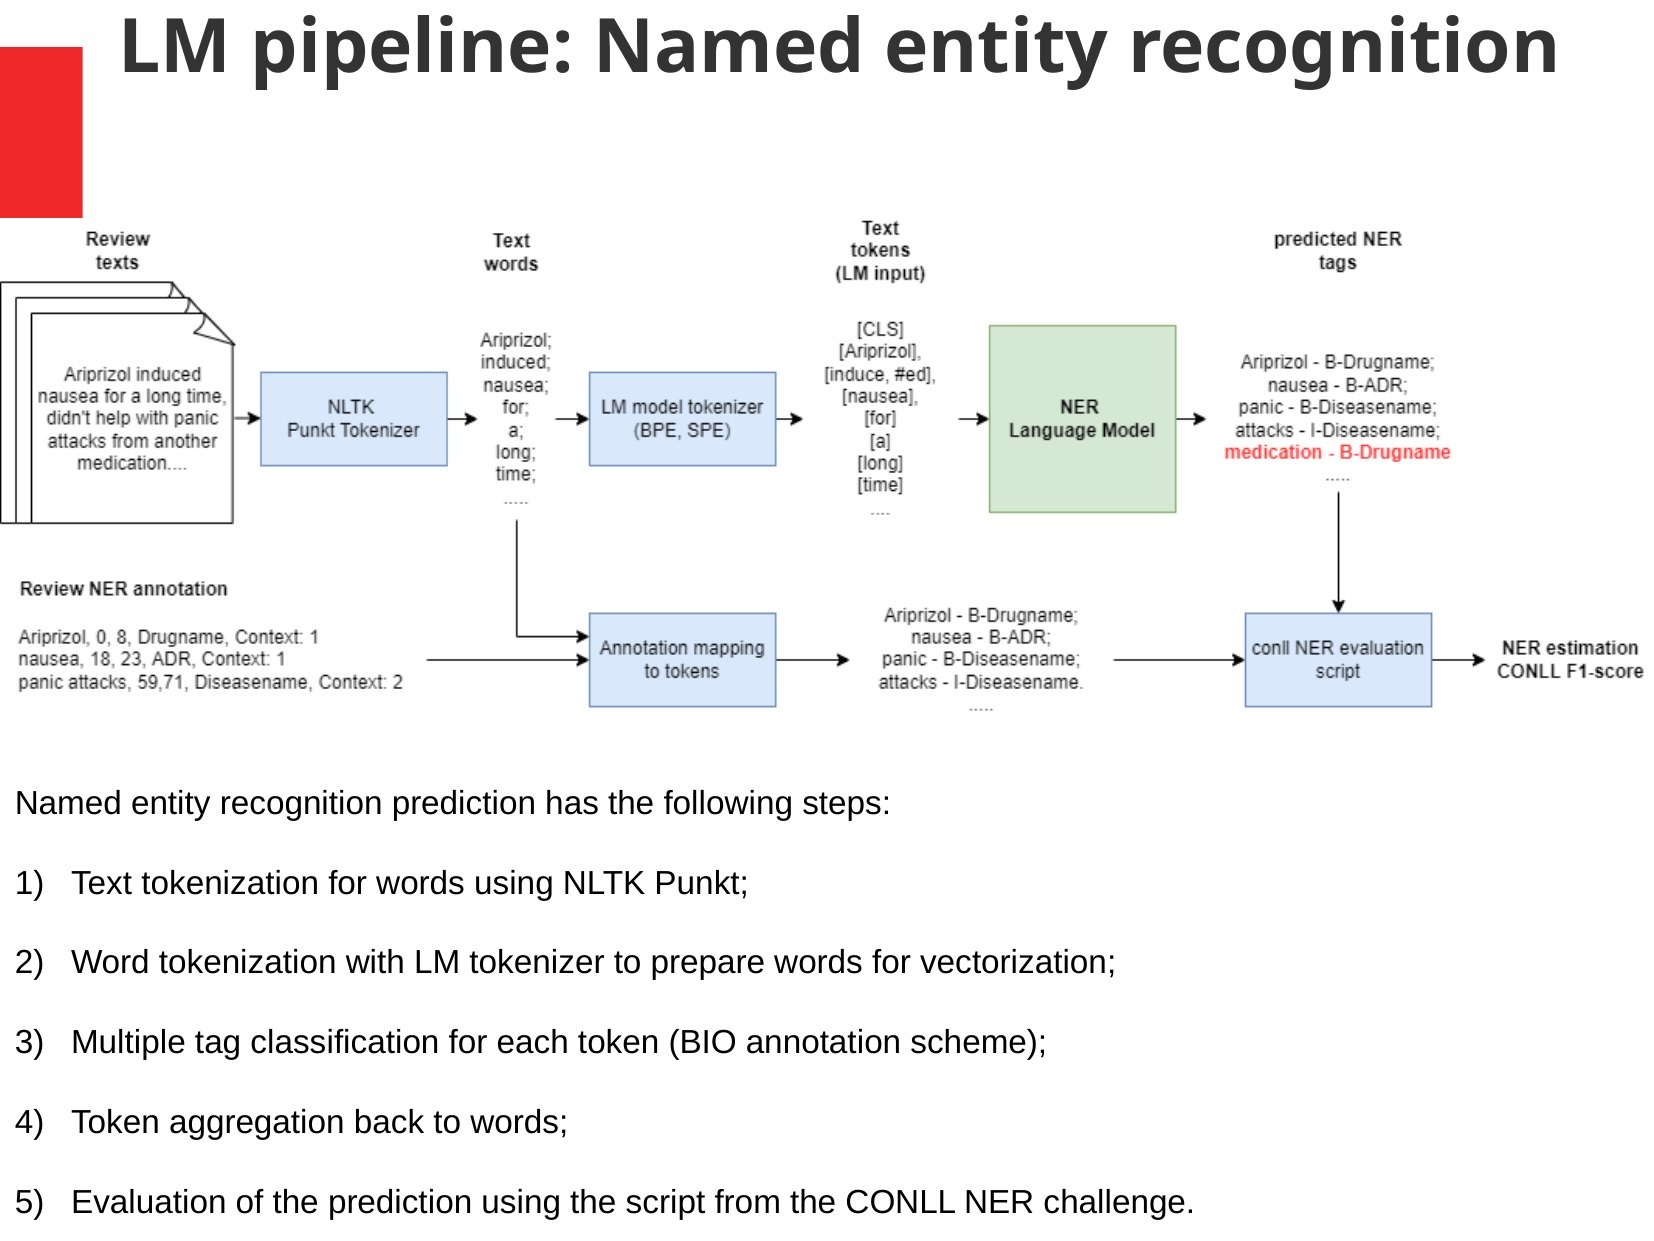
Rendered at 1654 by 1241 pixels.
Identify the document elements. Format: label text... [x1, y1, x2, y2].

text_box LM pipeline: Named entity recognition [118, 0, 1571, 88]
text_box Named entity recognition prediction has the following steps: Text tokenization for words using NLTK Punkt; Word tokenization with LM tokenizer to prepare words for vectorization; Multiple tag classification for each token (BIO annotation scheme); Token aggregation back to words; Evaluation of the prediction using the script from the CONLL NER challenge. [0, 773, 1442, 1228]
picture [0, 218, 1654, 717]
